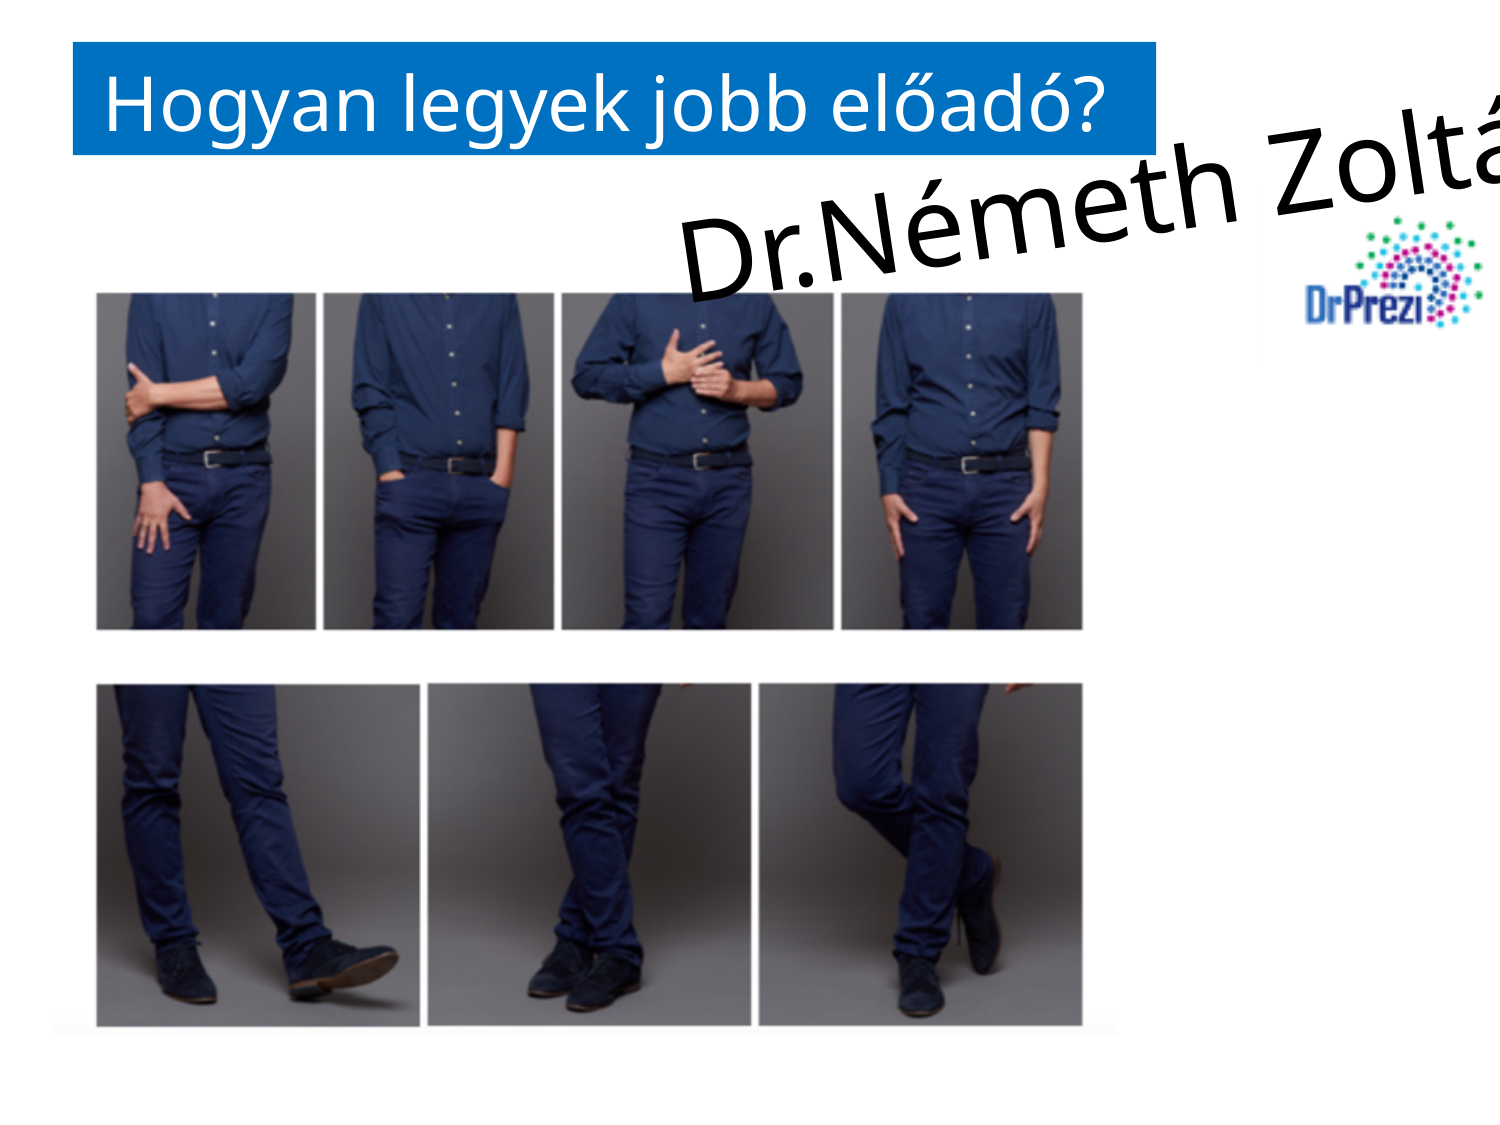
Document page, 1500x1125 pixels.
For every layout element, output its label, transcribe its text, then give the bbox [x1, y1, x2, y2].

text_box Dr.Németh Zoltán [651, 60, 1500, 270]
picture [1262, 189, 1500, 364]
picture [53, 268, 1118, 1035]
title Hogyan legyek jobb előadó? [72, 41, 1157, 156]
